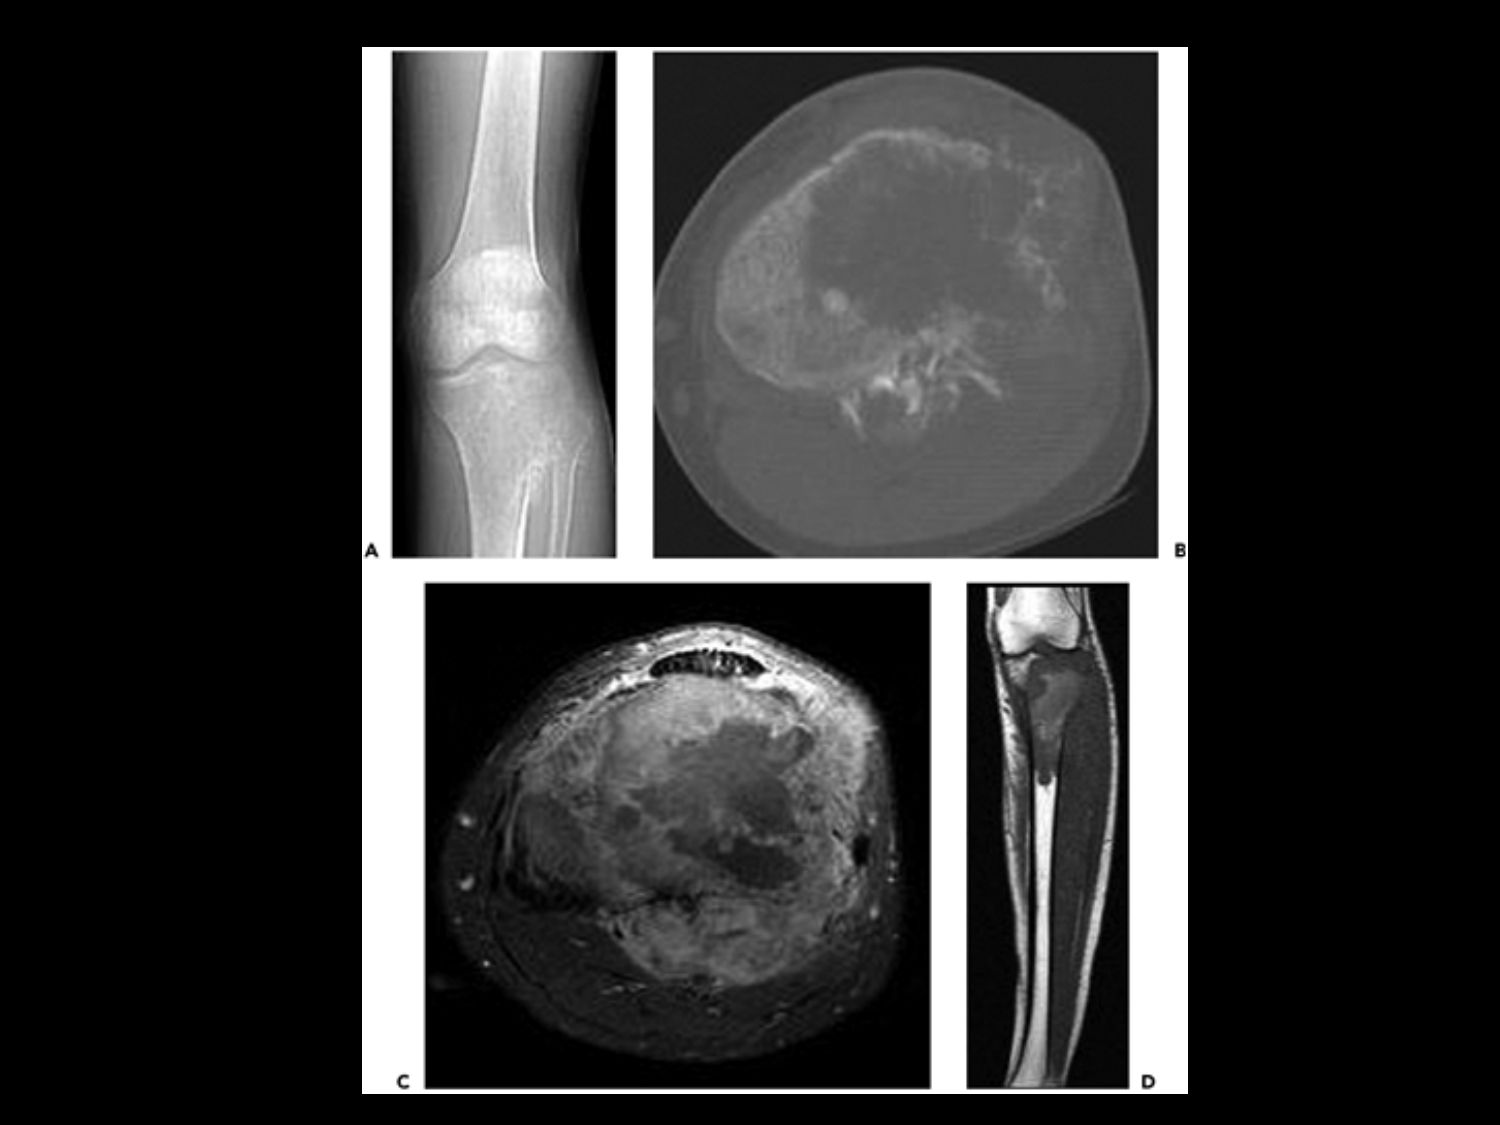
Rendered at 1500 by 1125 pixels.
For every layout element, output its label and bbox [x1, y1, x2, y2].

list [362, 47, 1188, 1094]
